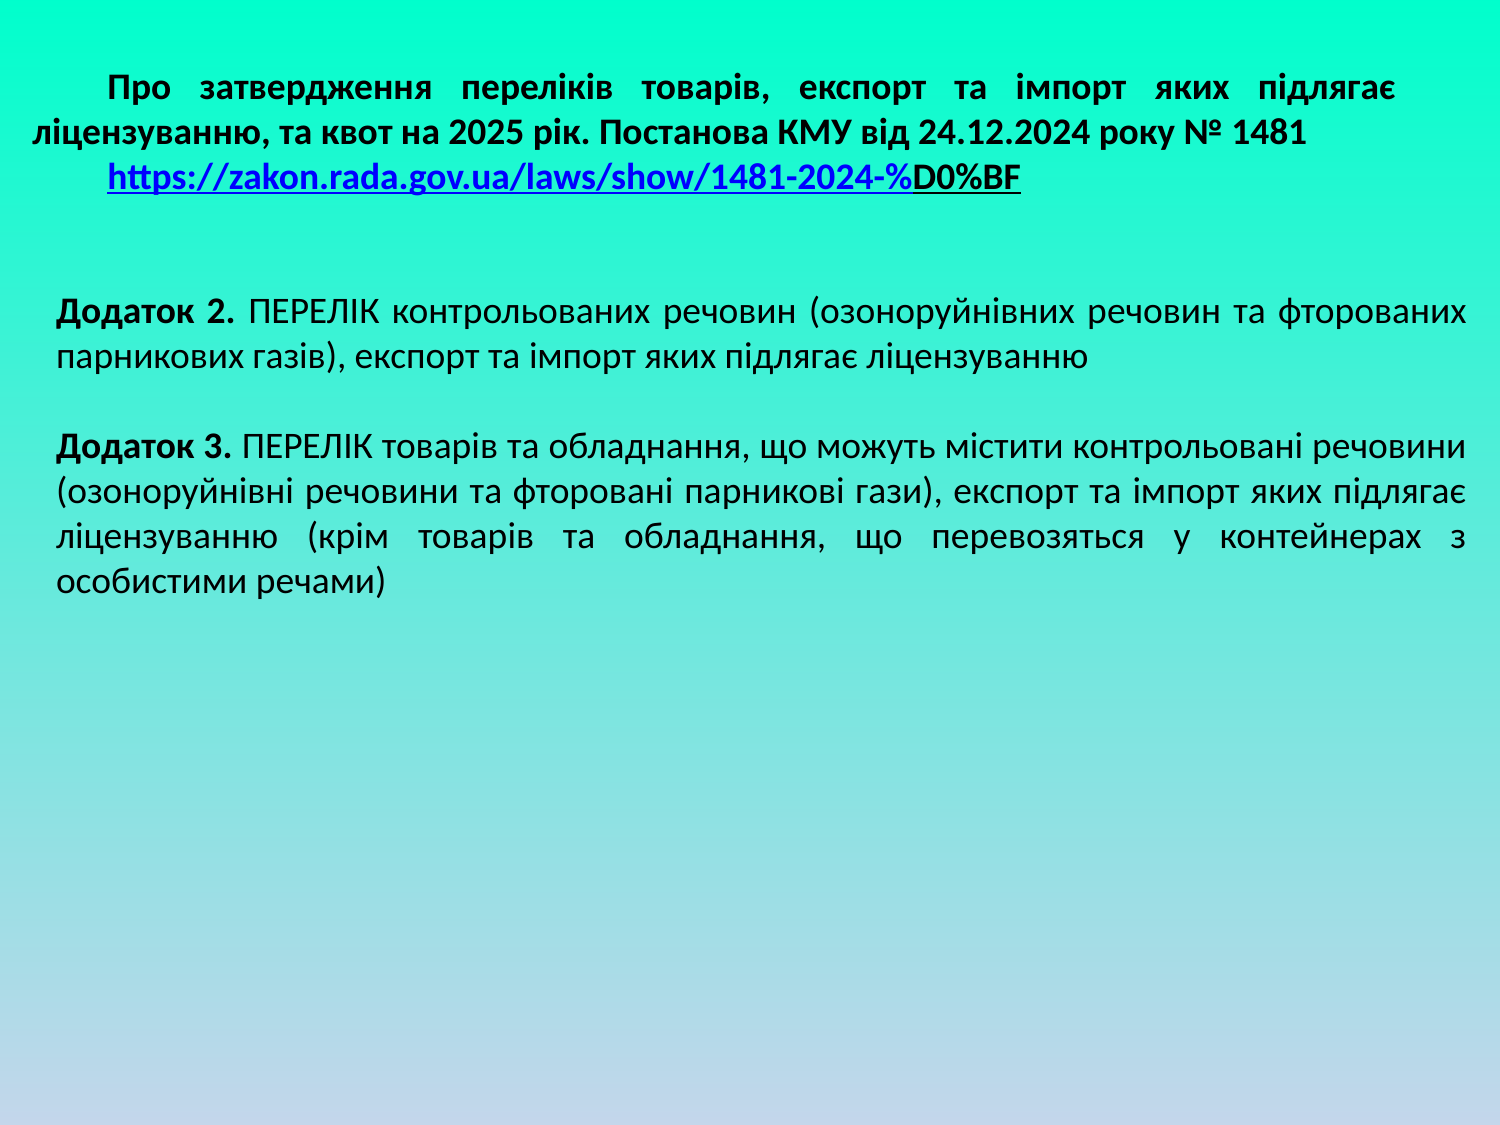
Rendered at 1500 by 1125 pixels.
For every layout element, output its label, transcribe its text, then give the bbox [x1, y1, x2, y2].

text_box Додаток 2. ПЕРЕЛІК контрольованих речовин (озоноруйнівних речовин та фторованих парникових газів), експорт та імпорт яких підлягає ліцензуванню Додаток 3. ПЕРЕЛІК товарів та обладнання, що можуть містити контрольовані речовини (озоноруйнівні речовини та фторовані парникові гази), експорт та імпорт яких підлягає ліцензуванню (крім товарів та обладнання, що перевозяться у контейнерах з особистими речами) [41, 278, 1483, 654]
text_box Про затвердження переліків товарів, експорт та імпорт яких підлягає ліцензуванню, та квот на 2025 рік. Постанова КМУ від 24.12.2024 року № 1481 https://zakon.rada.gov.ua/laws/show/1481-2024-%D0%BF [17, 54, 1412, 205]
